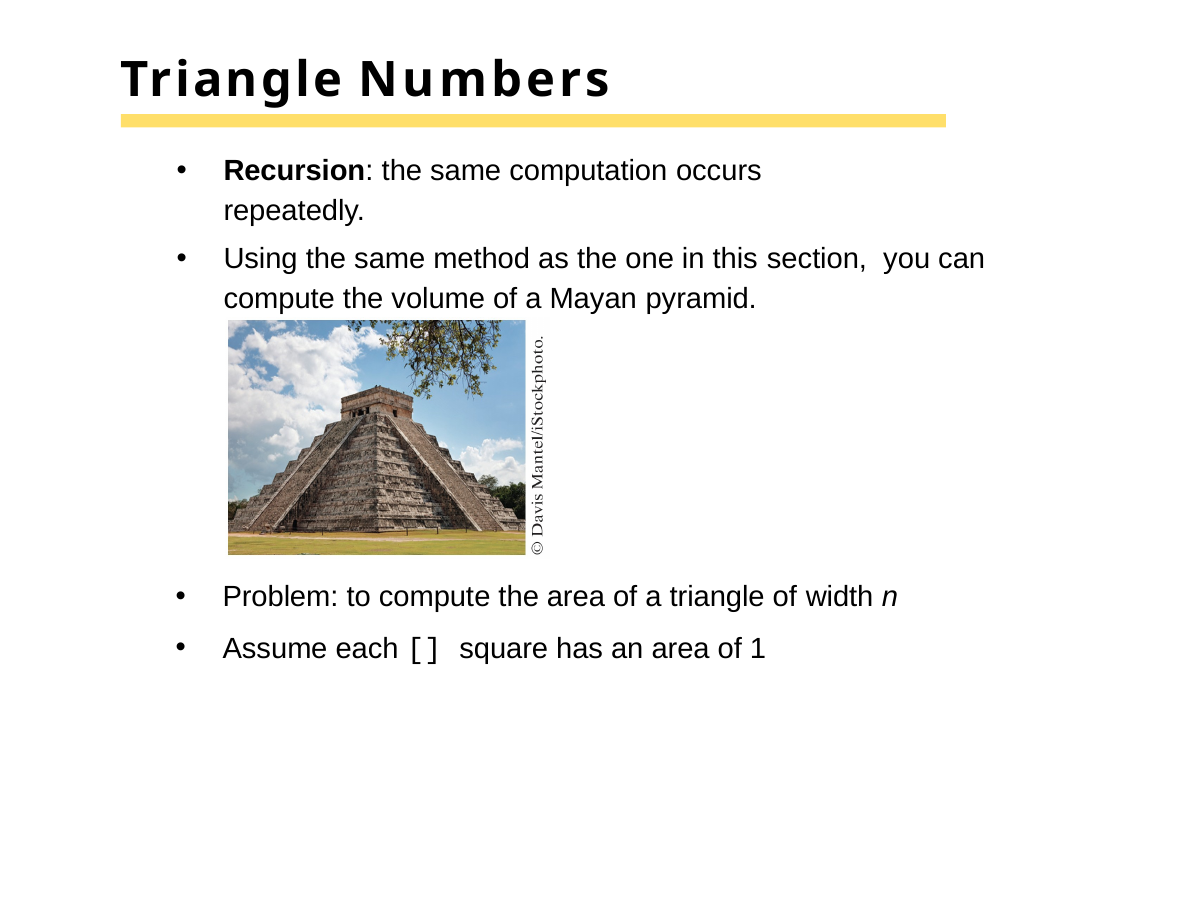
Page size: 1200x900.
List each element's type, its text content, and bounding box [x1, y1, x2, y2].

text_box [225, 317, 550, 559]
text_box Recursion: the same computation occurs repeatedly. Using the same method as the one in this section, you can compute the volume of a Mayan pyramid. [174, 146, 1005, 315]
title Triangle Numbers [118, 47, 1082, 198]
text_box Problem: to compute the area of a triangle of width n Assume each [] square has an area of 1 [173, 577, 1014, 665]
